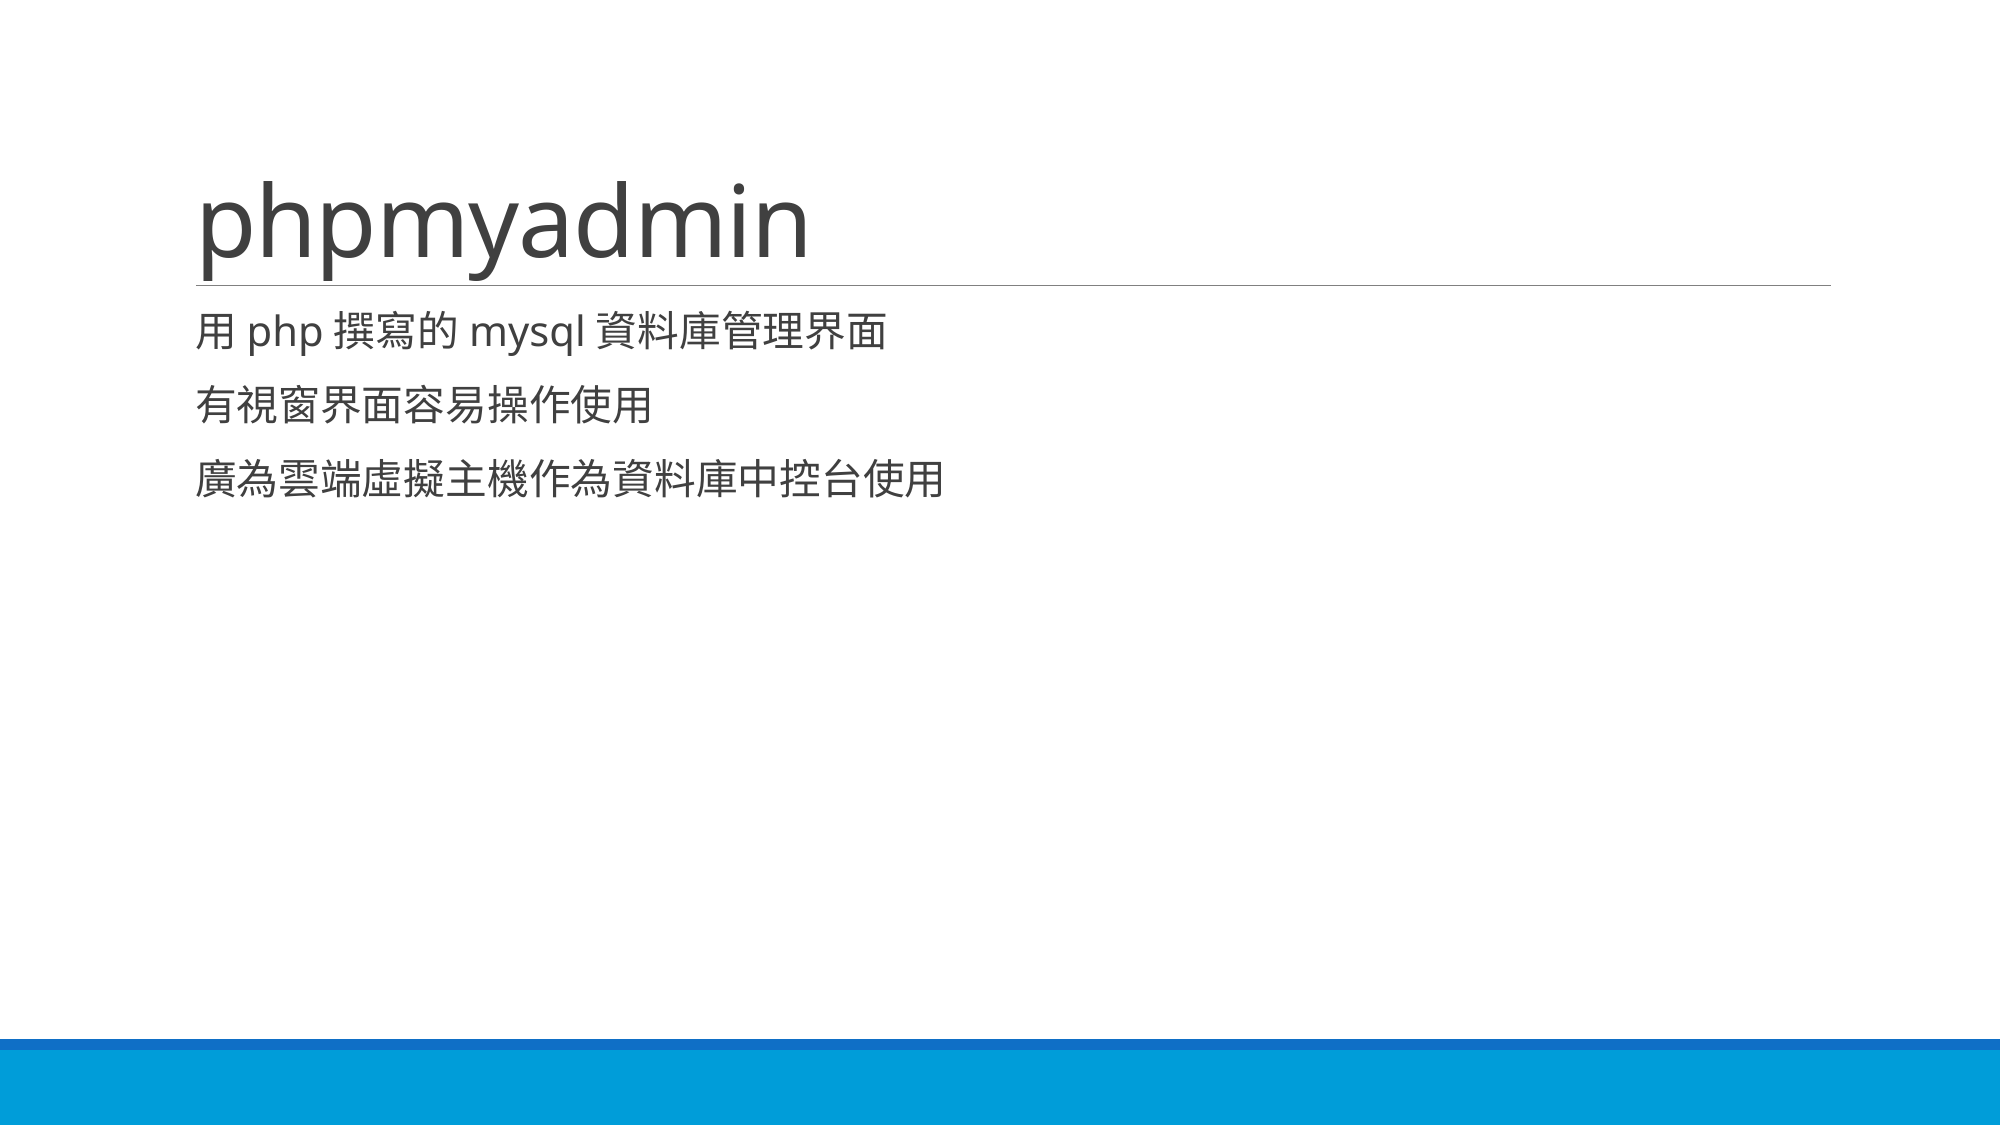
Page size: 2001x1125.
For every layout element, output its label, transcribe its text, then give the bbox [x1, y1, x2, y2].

title phpmyadmin [180, 47, 1830, 285]
list 用php撰寫的mysql資料庫管理界面 有視窗界面容易操作使用 廣為雲端虛擬主機作為資料庫中控台使用 [180, 302, 1830, 963]
